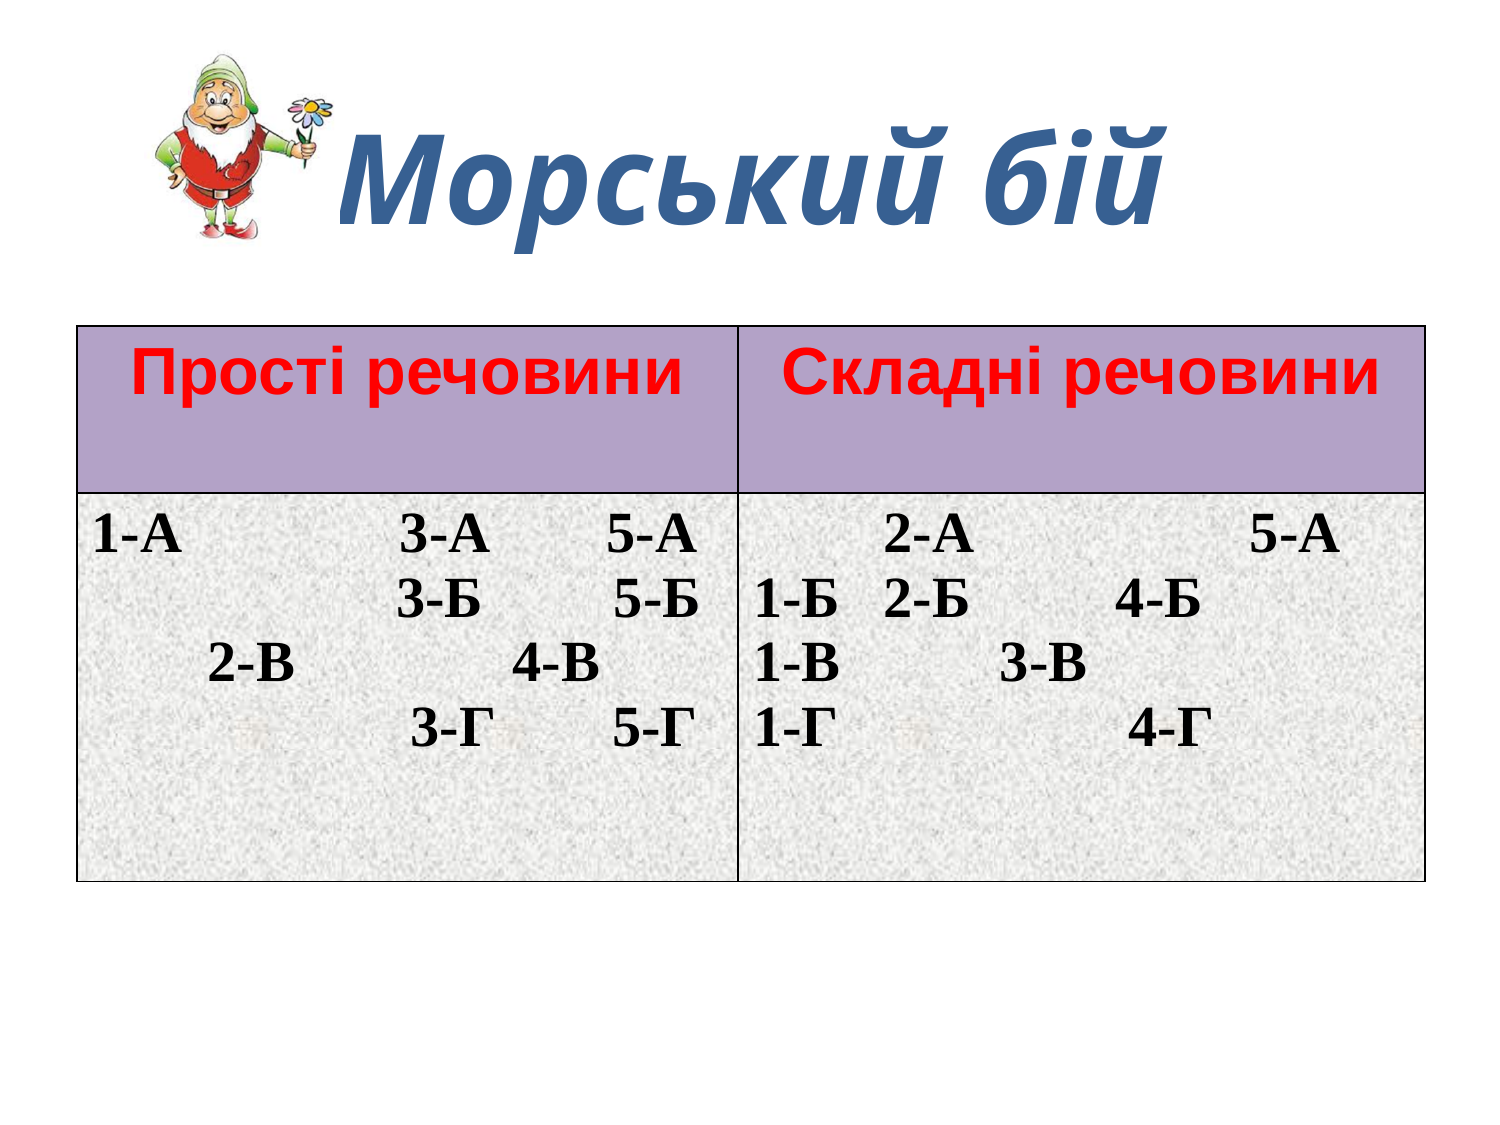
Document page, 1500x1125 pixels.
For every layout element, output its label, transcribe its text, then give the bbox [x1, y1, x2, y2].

picture [144, 42, 340, 256]
table_header Складні речовини [739, 327, 1424, 492]
table_cell 2-А 5-А 1-Б 2-Б 4-Б 1-В 3-В 1-Г 4-Г [739, 494, 1424, 881]
table_cell 1-А 3-А 5-А 3-Б 5-Б 2-В 4-В 3-Г 5-Г [78, 494, 737, 881]
table_header Прості речовини [78, 327, 737, 492]
title Морський бій [75, 62, 1425, 288]
